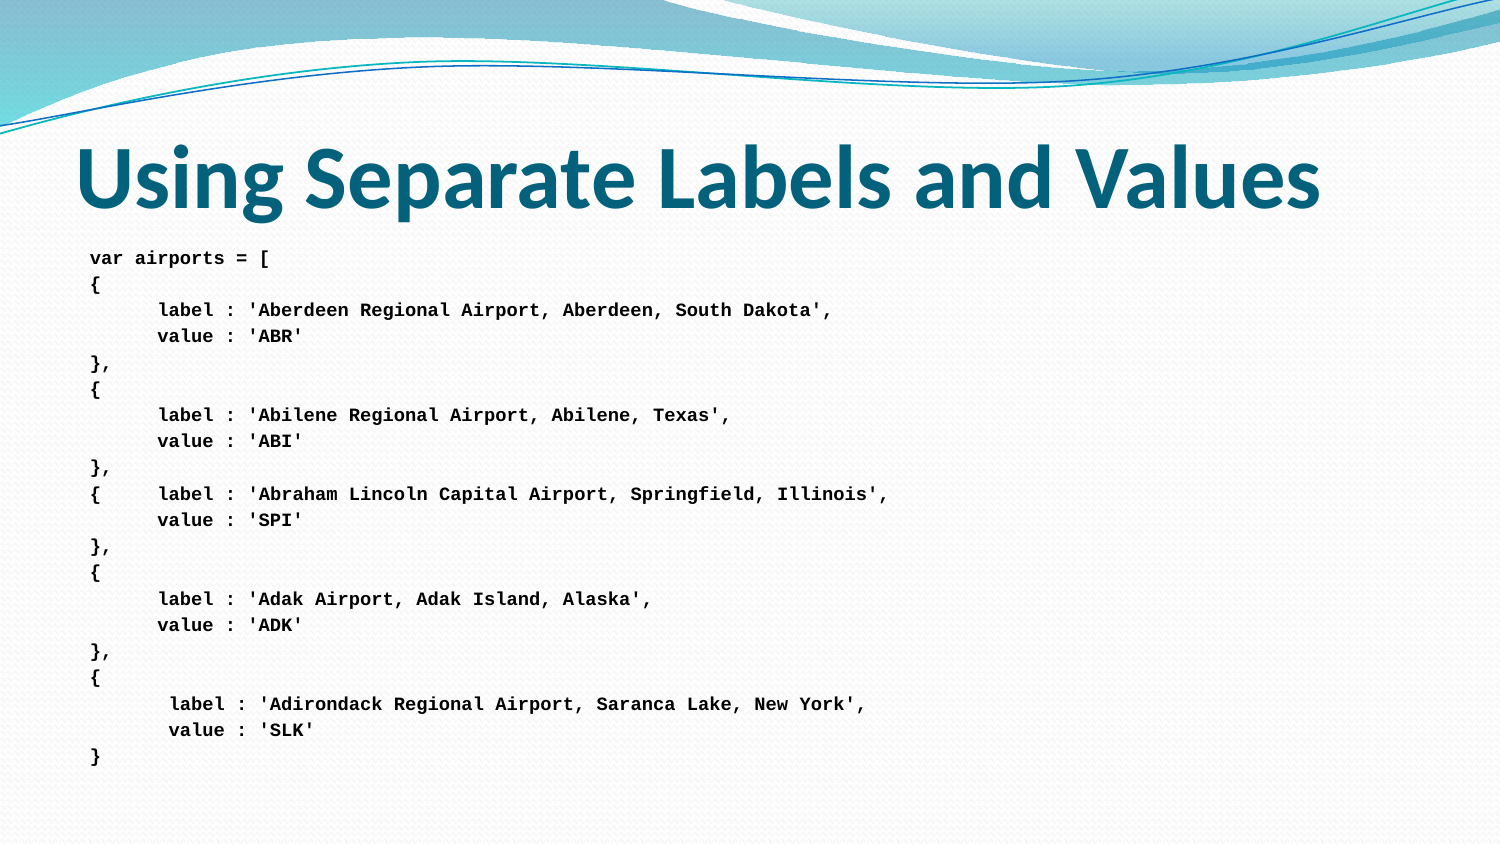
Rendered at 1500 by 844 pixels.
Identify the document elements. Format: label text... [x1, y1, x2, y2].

list var airports = [ { label : 'Aberdeen Regional Airport, Aberdeen, South Dakota', value : 'ABR' }, { label : 'Abilene Regional Airport, Abilene, Texas', value : 'ABI' }, { label : 'Abraham Lincoln Capital Airport, Springfield, Illinois', value : 'SPI' }, { label : 'Adak Airport, Adak Island, Alaska', value : 'ADK' }, { label : 'Adirondack Regional Airport, Saranca Lake, New York', value : 'SLK' } [75, 238, 1425, 779]
title Using Separate Labels and Values [75, 86, 1425, 228]
